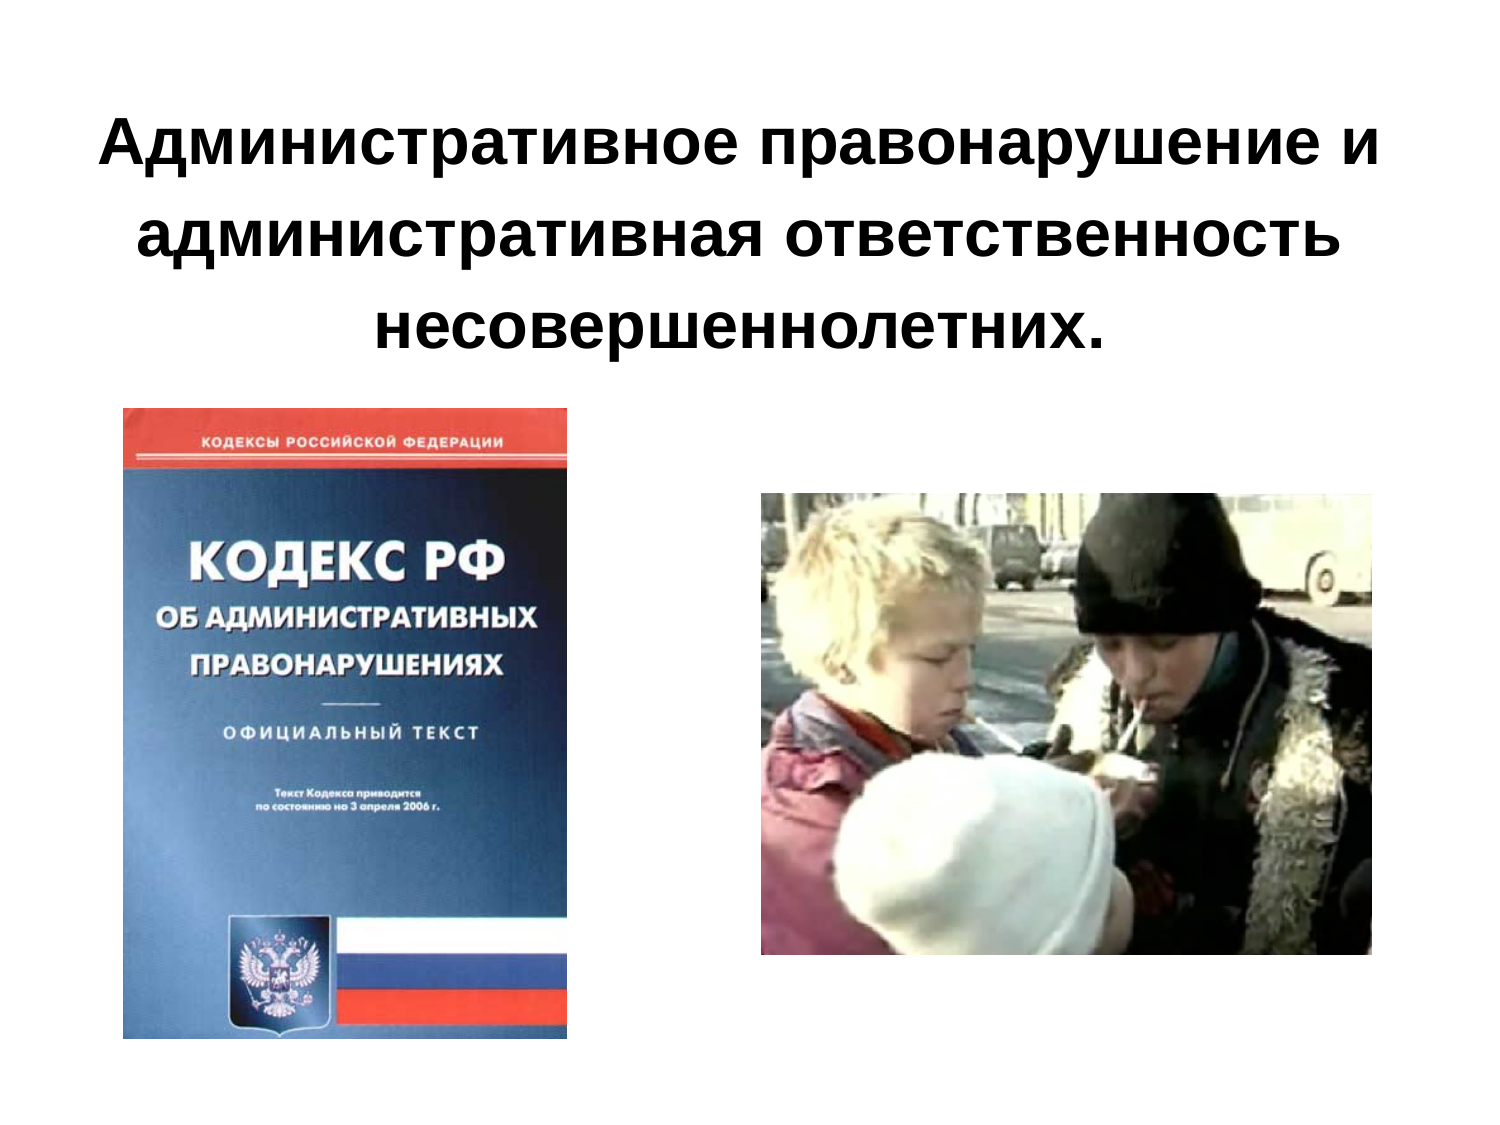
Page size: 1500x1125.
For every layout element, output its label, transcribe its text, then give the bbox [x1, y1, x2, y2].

picture [123, 408, 567, 1039]
list Административное правонарушение и административная ответственность несовершеннолетних. [64, 78, 1415, 421]
picture [761, 493, 1372, 955]
